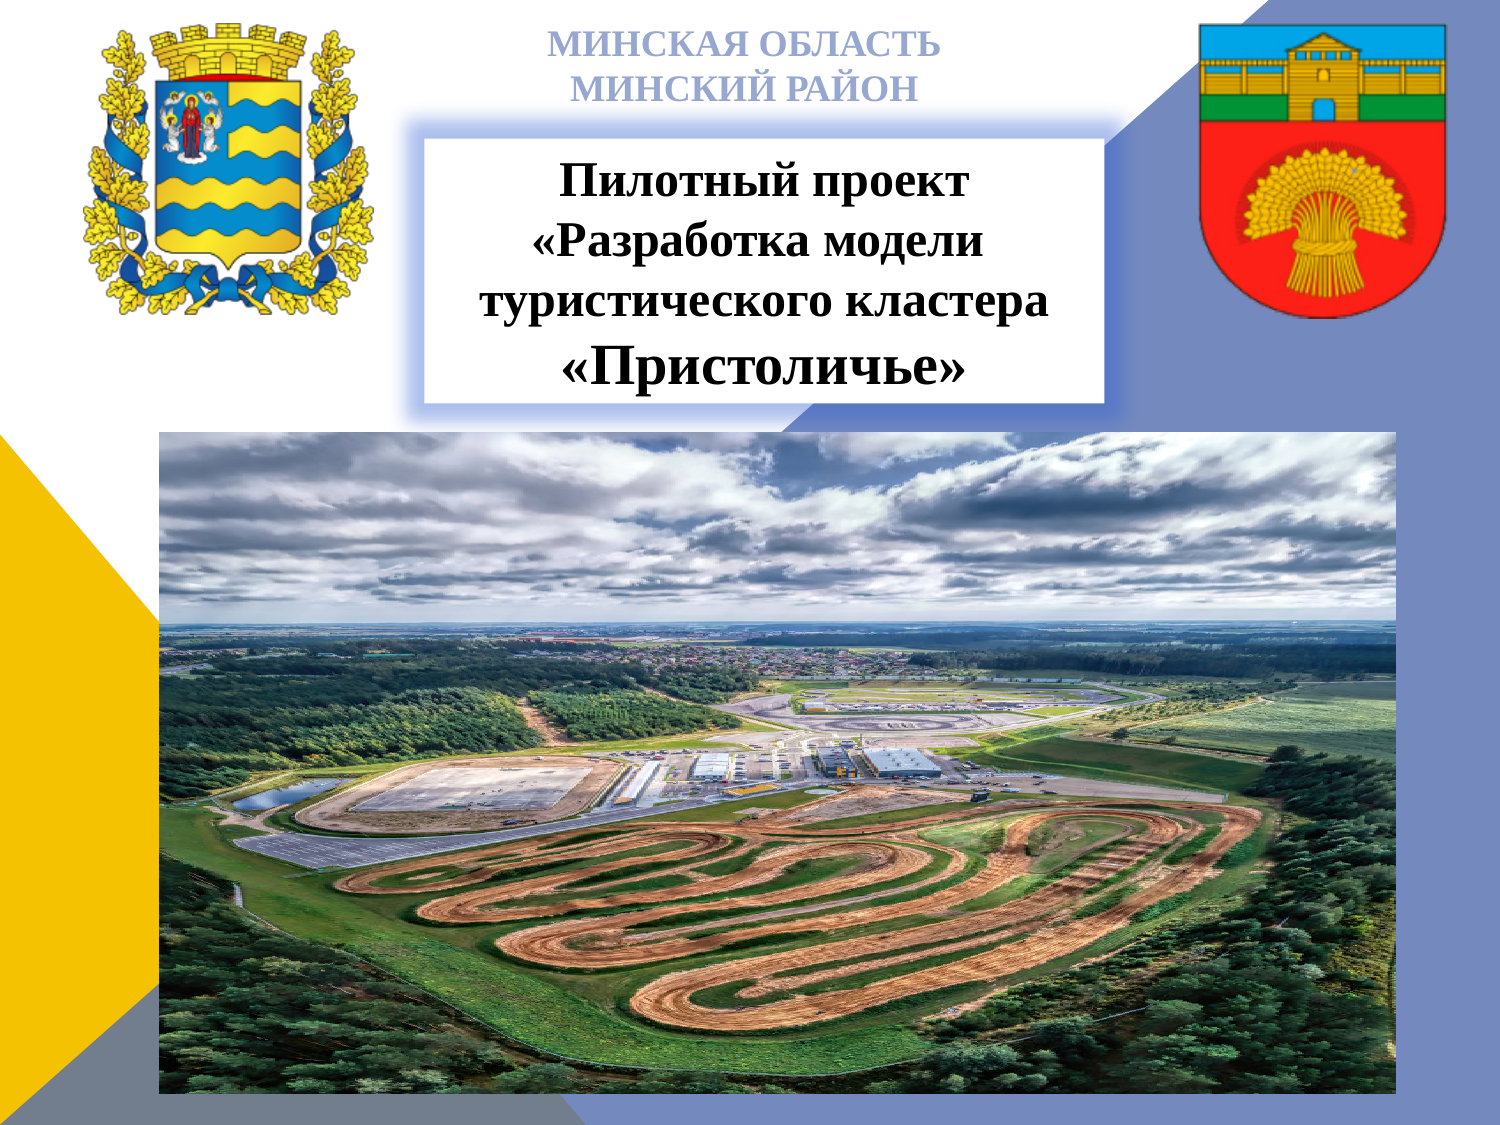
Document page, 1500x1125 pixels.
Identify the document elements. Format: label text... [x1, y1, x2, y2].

picture [83, 23, 374, 315]
picture [1198, 23, 1448, 320]
picture [159, 432, 1396, 1095]
text_box Пилотный проект «Разработка модели туристического кластера «Пристоличье» [422, 136, 1106, 406]
text_box МИНСКАЯ ОБЛАСТЬ МИНСКИЙ РАЙОН [369, 11, 1120, 117]
